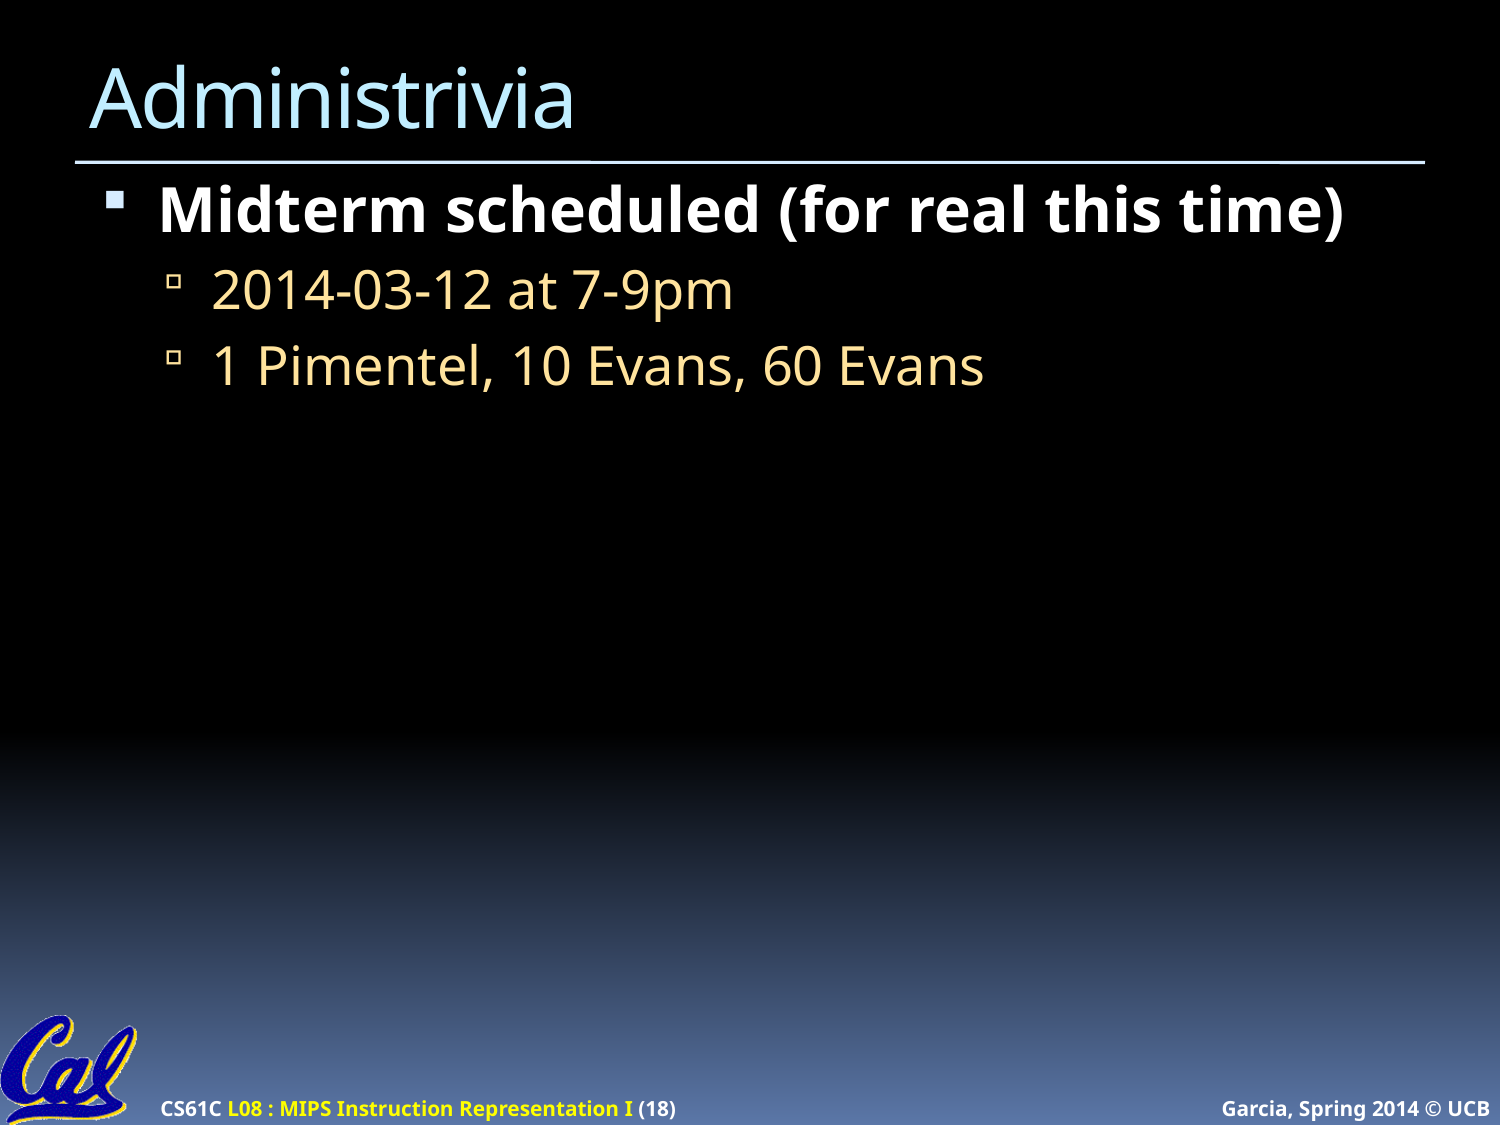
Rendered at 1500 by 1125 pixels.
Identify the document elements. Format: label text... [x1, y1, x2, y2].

picture [0, 1015, 140, 1125]
title Administrivia [75, 37, 1425, 162]
list Midterm scheduled (for real this time) 2014-03-12 at 7-9pm 1 Pimentel, 10 Evans, 60 Evans [74, 162, 1426, 1043]
